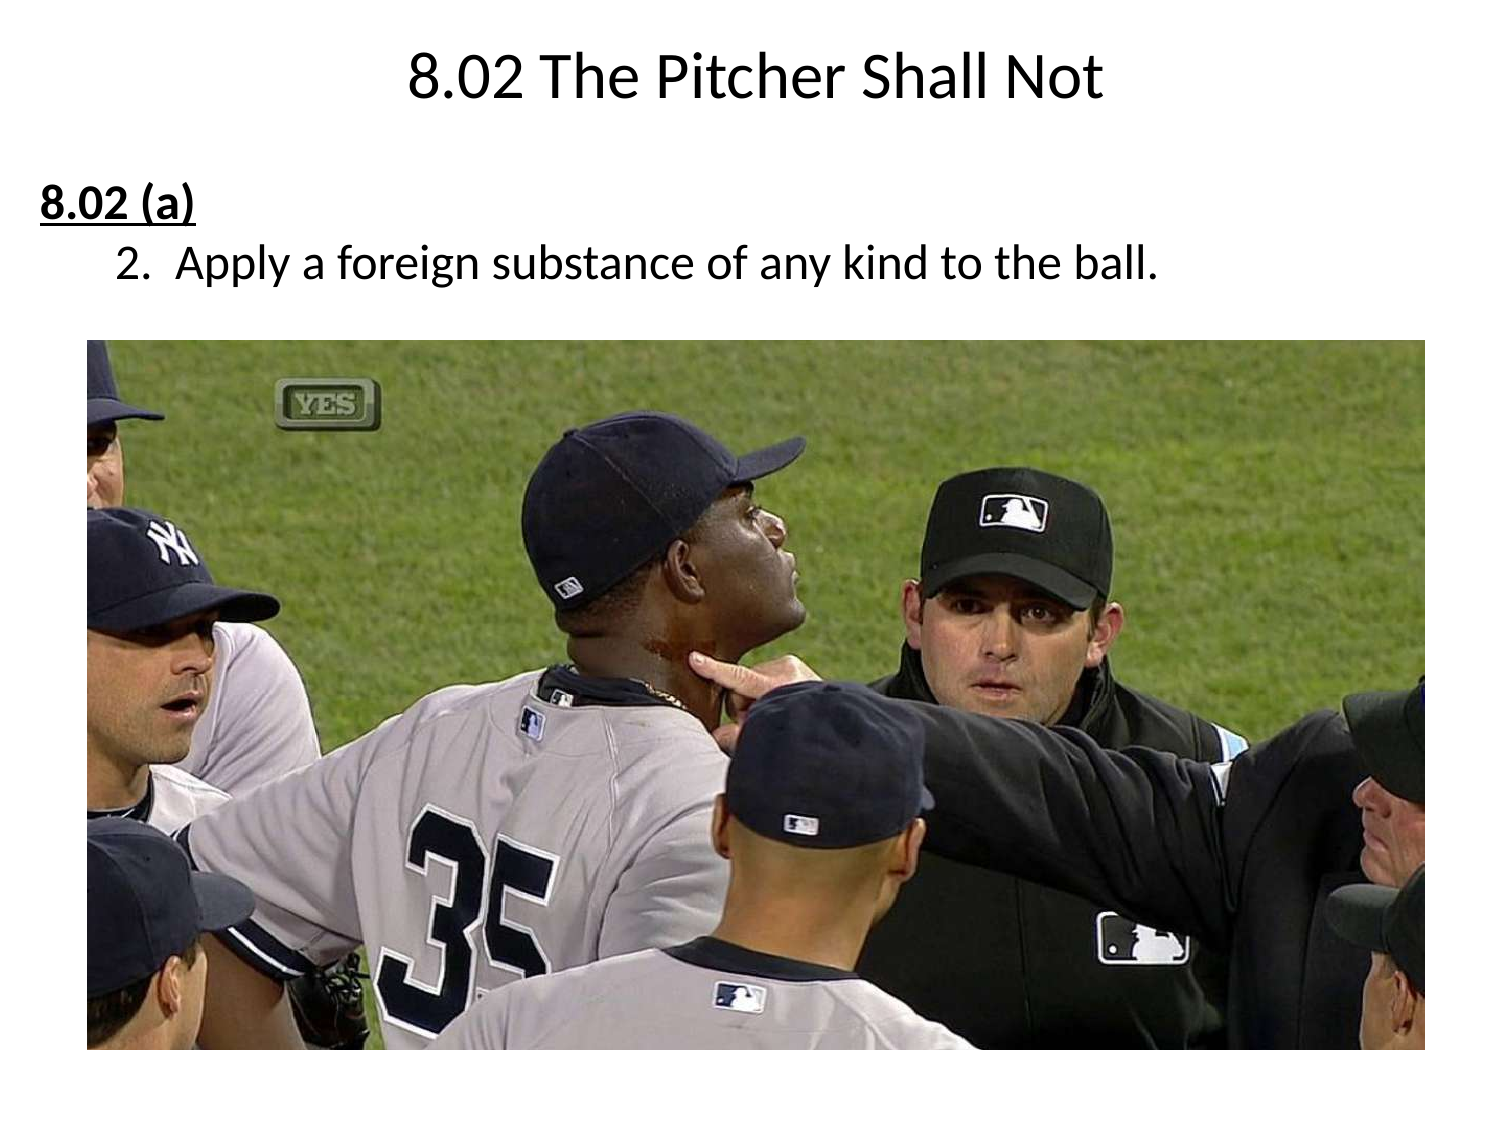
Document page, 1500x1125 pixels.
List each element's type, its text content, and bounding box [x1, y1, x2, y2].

text_box 8.02 (a) 2. Apply a foreign substance of any kind to the ball. [24, 162, 1488, 298]
text_box 8.02 The Pitcher Shall Not [24, 24, 1488, 120]
picture [87, 340, 1426, 1051]
